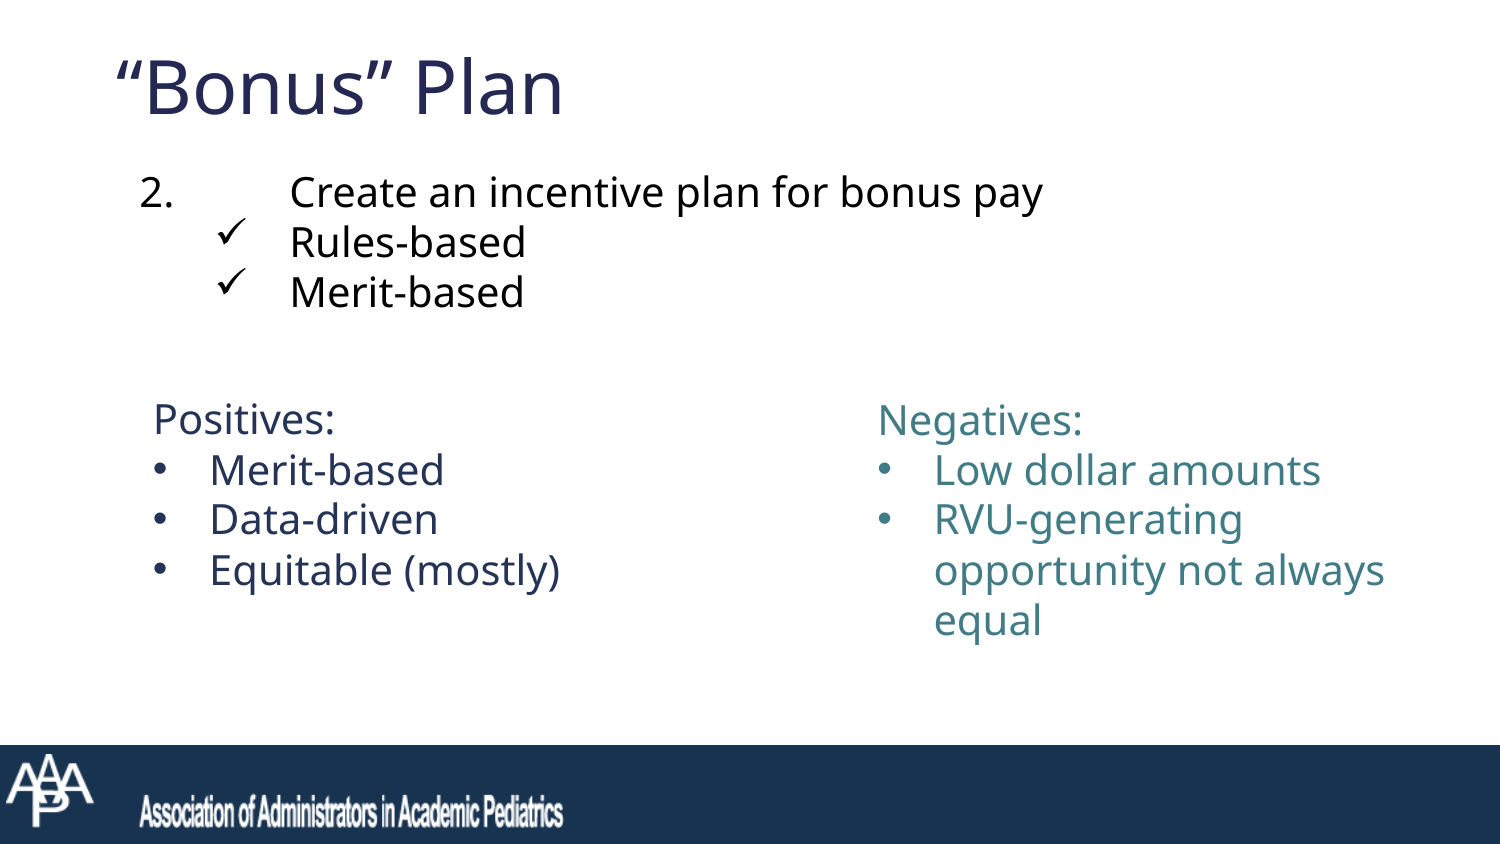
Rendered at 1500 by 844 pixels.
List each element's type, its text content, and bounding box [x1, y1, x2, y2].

text_box 2. Create an incentive plan for bonus pay Rules-based Merit-based [124, 158, 1359, 374]
text_box Positives: Merit-based Data-driven Equitable (mostly) [138, 385, 609, 601]
text_box “Bonus” Plan [101, 31, 1368, 137]
text_box Negatives: Low dollar amounts RVU-generating opportunity not always equal [862, 385, 1401, 651]
picture [0, 745, 1500, 844]
